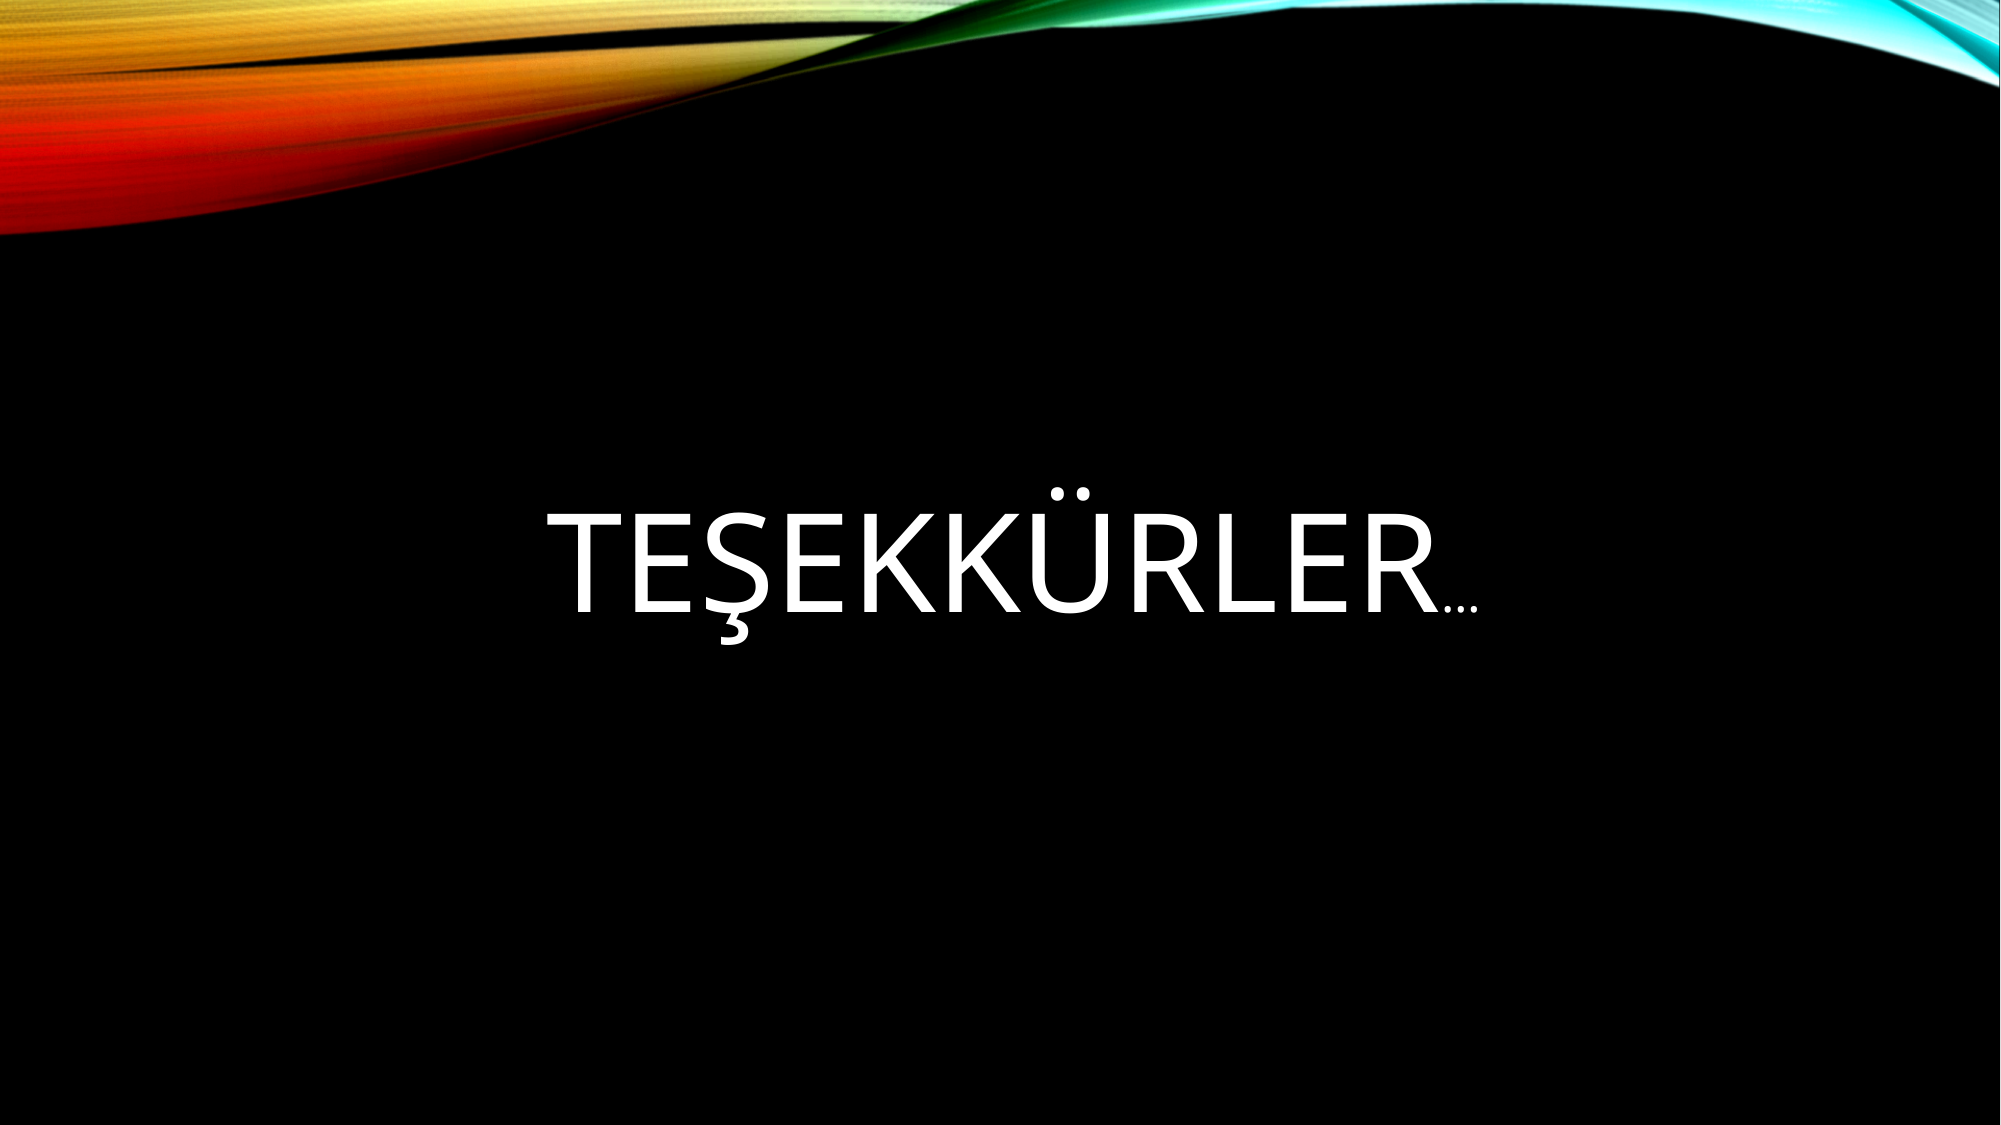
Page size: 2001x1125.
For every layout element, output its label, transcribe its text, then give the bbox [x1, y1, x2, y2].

picture [0, 0, 2000, 237]
list TEŞEKKÜRLER… [112, 474, 1915, 642]
